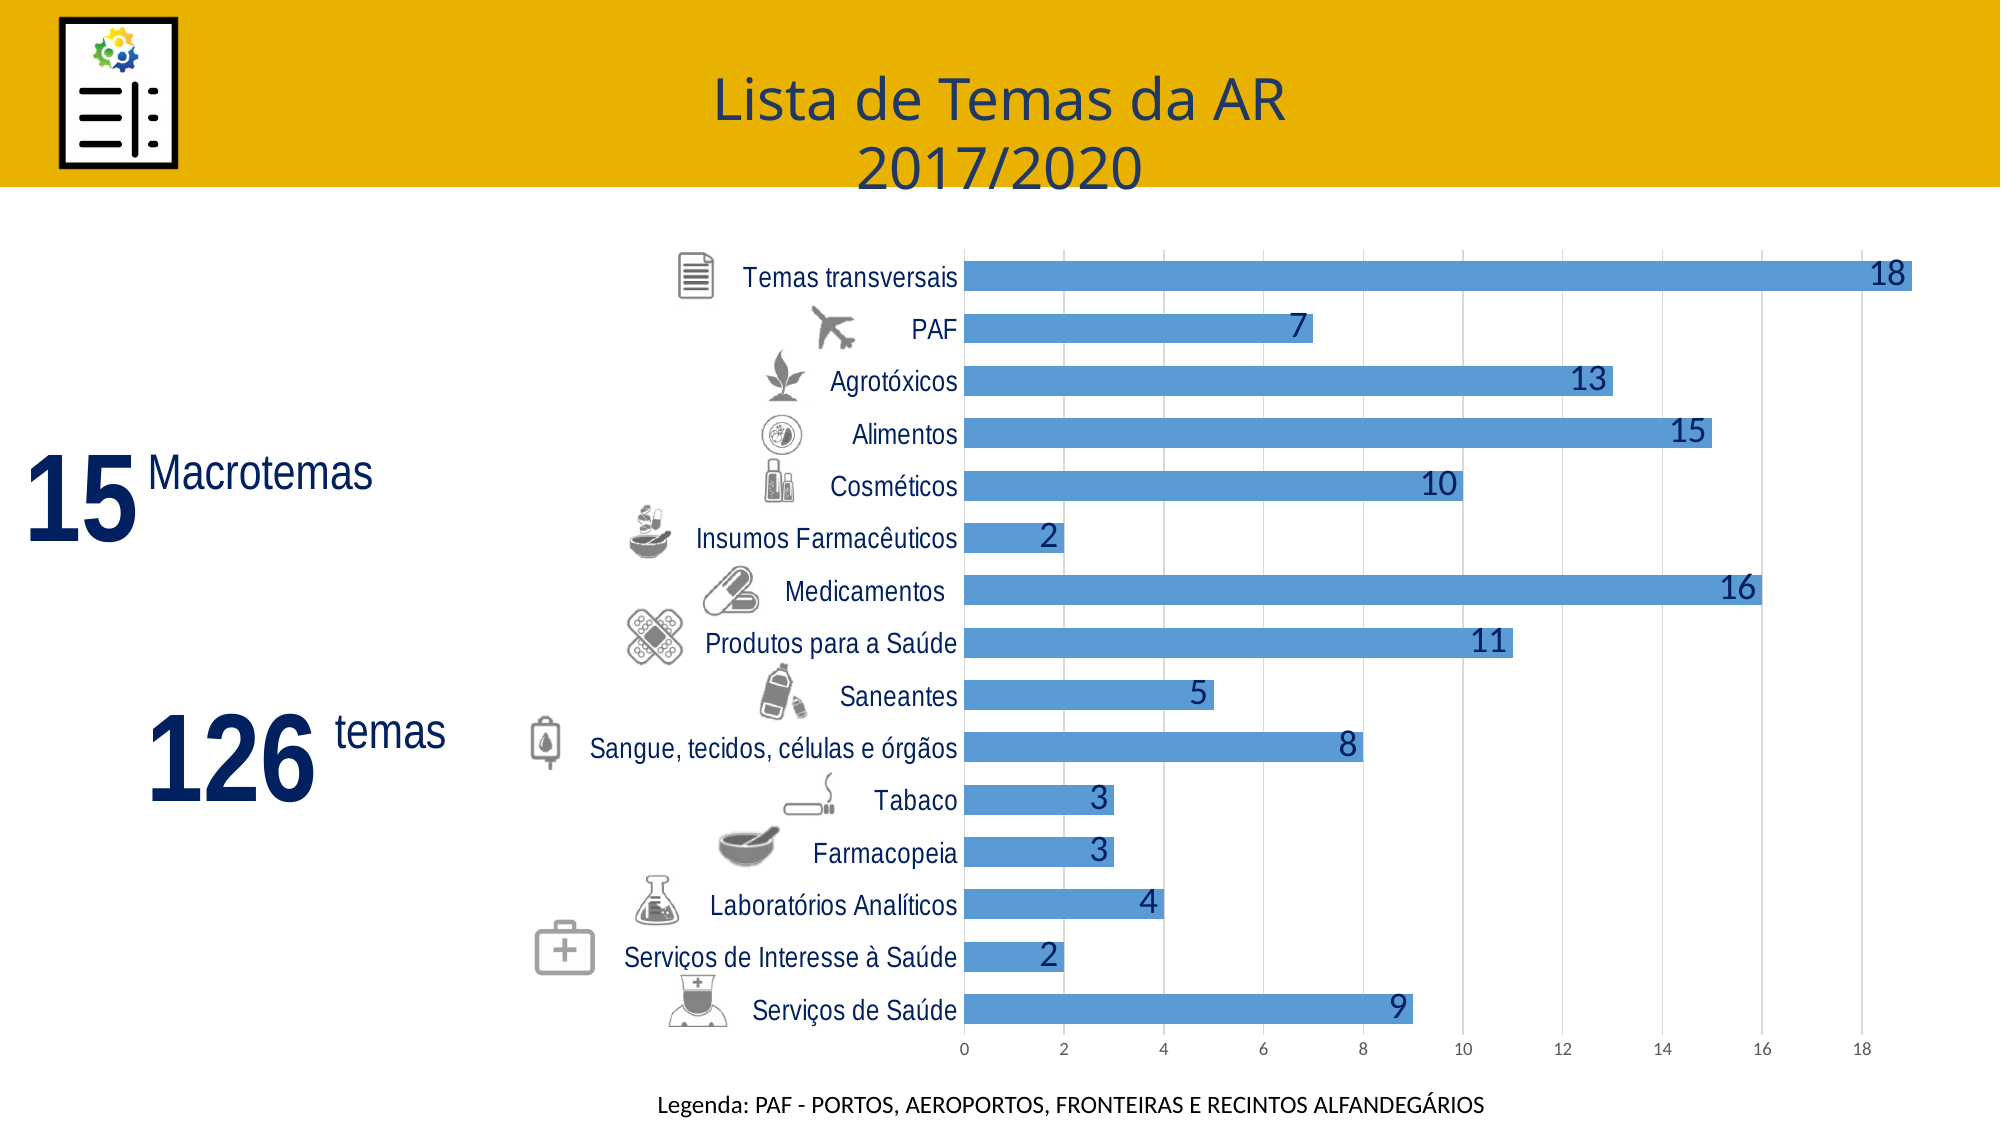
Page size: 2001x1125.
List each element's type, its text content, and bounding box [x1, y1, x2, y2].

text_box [96, 669, 526, 836]
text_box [526, 233, 2000, 1125]
picture [51, 13, 183, 174]
text_box [0, 0, 2000, 188]
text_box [0, 409, 397, 576]
text_box Lista de Temas da AR 2017/2020 [544, 46, 1456, 218]
